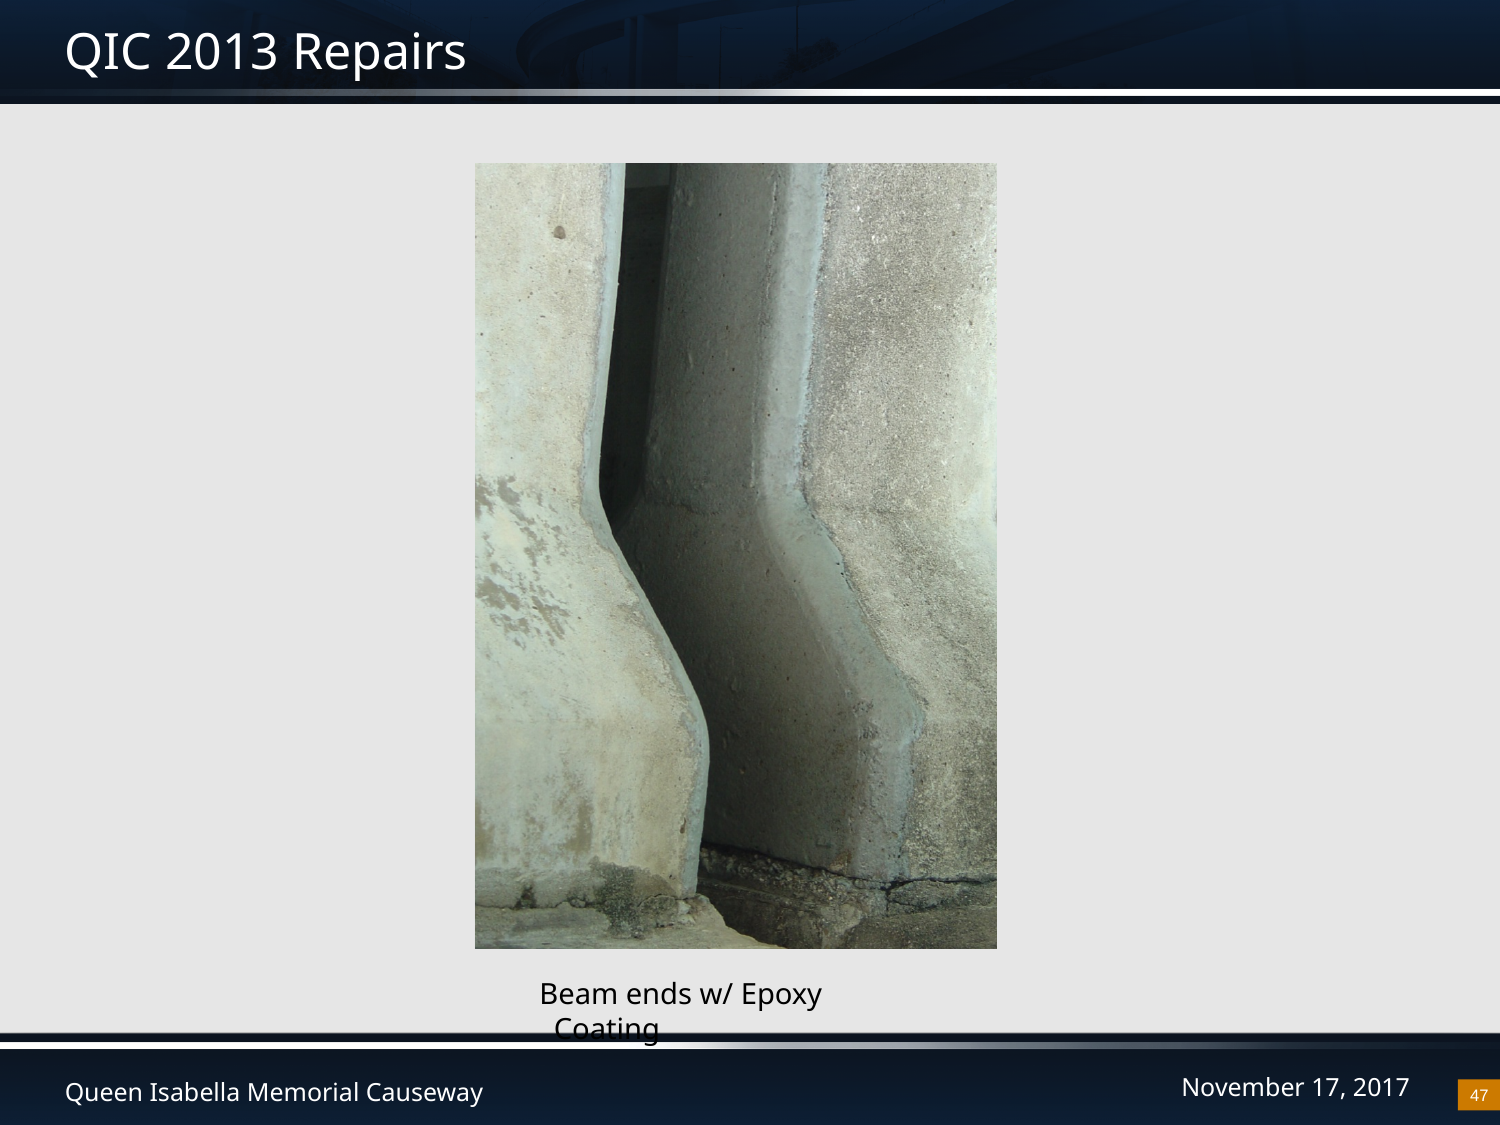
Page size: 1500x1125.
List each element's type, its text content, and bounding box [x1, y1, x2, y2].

picture [0, 1032, 1500, 1125]
slide_number 47 [1454, 1079, 1489, 1110]
text_box QIC 2013 Repairs [49, 12, 1421, 89]
text_box Beam ends w/ Epoxy Coating [537, 975, 938, 1055]
picture [0, 0, 1500, 104]
picture [342, 164, 1129, 948]
